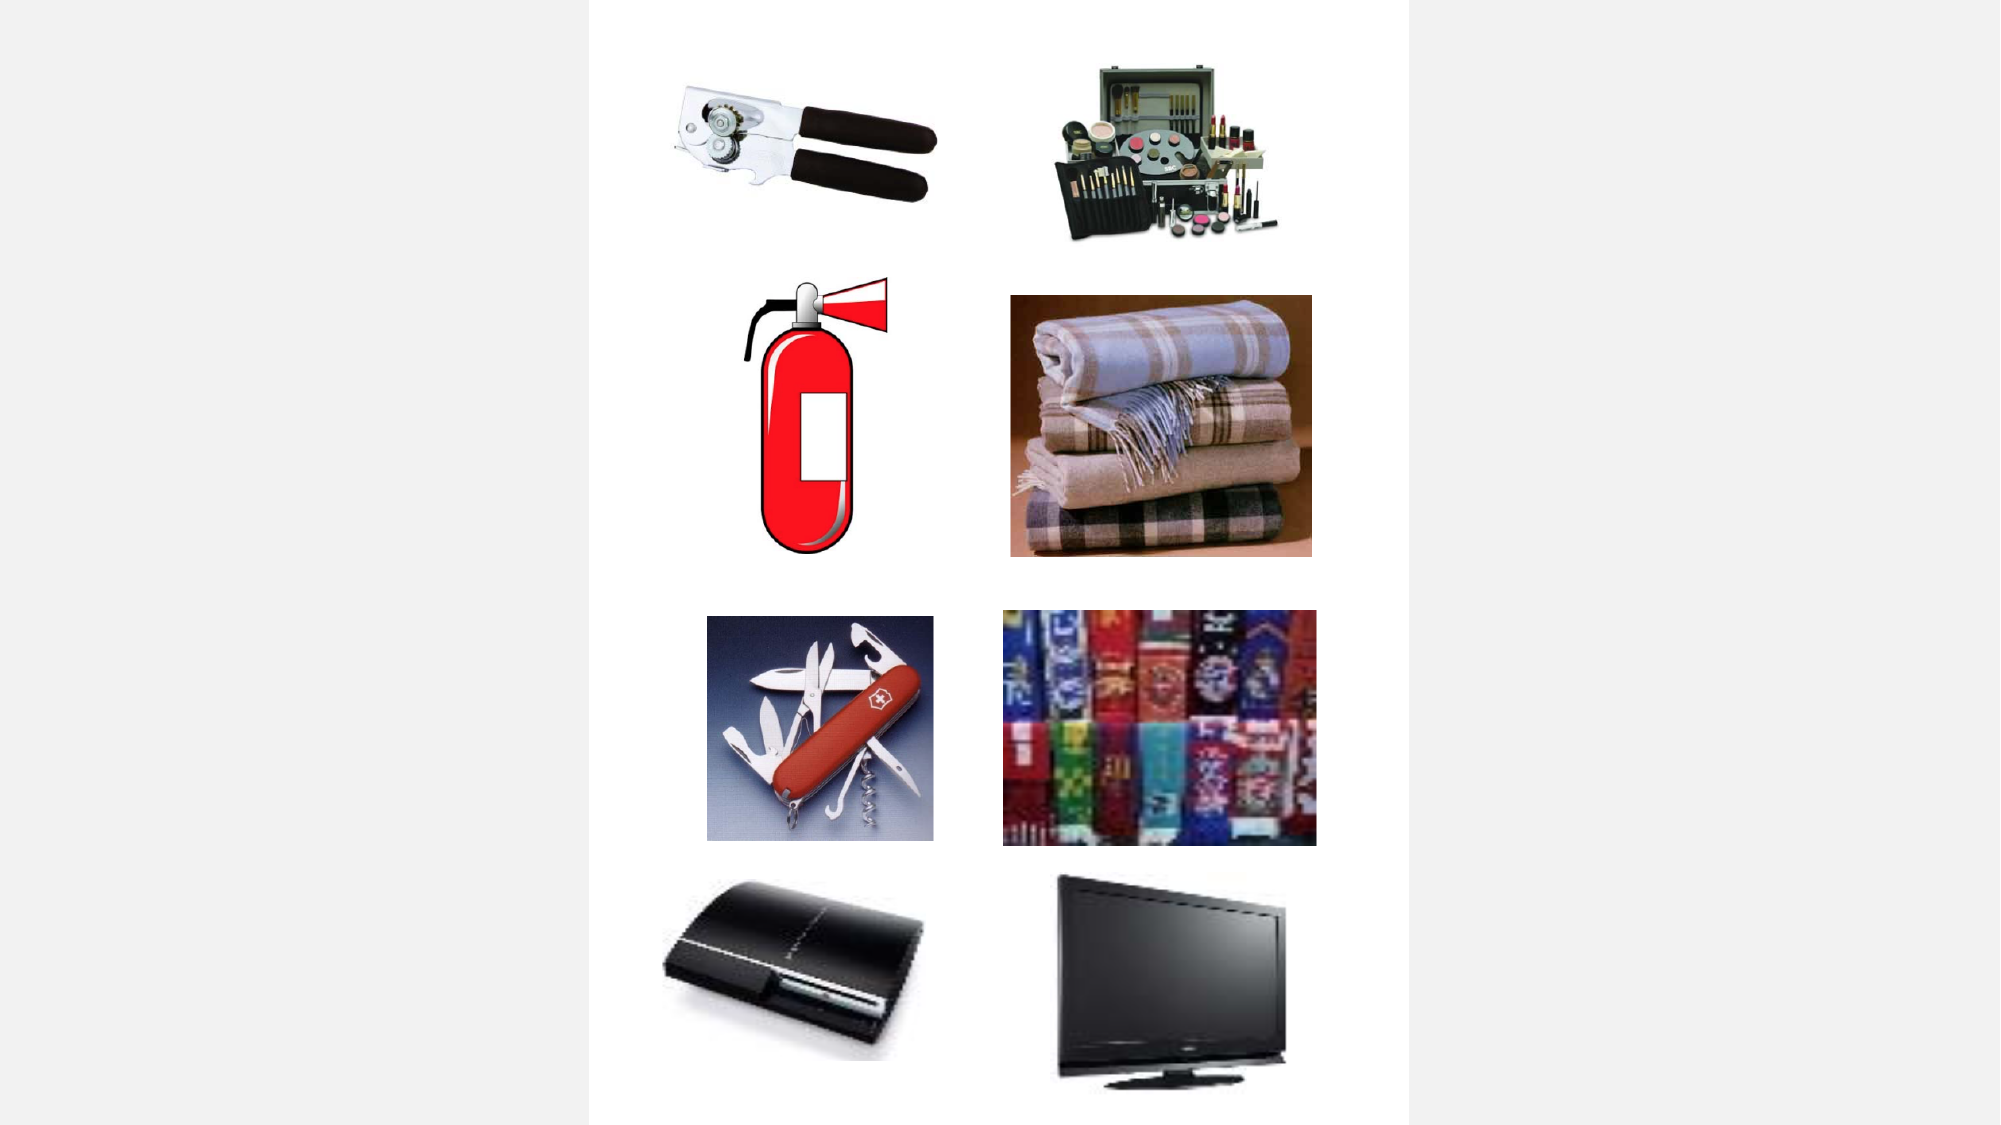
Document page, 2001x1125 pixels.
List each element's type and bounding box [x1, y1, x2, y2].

picture [589, 0, 1409, 1125]
